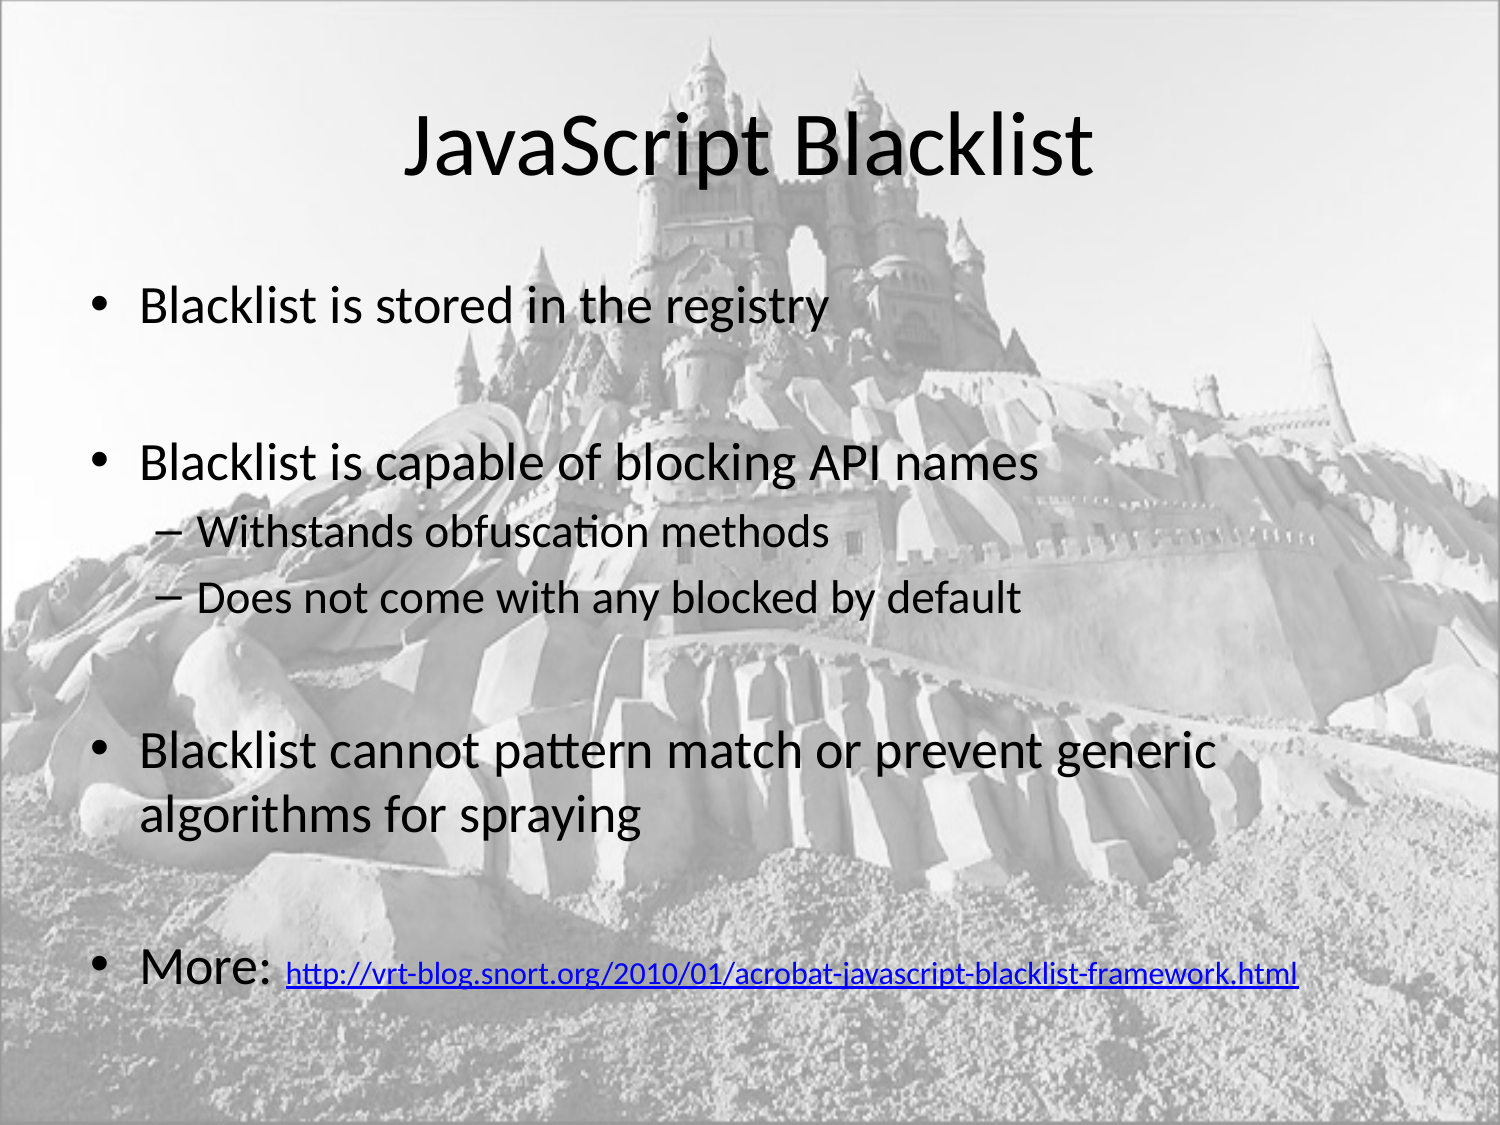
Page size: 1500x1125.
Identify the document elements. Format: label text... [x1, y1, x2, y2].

title JavaScript Blacklist [75, 45, 1425, 233]
title Future Potential [0, 0, 1500, 1125]
list Blacklist is stored in the registry Blacklist is capable of blocking API names Withstands obfuscation methods Does not come with any blocked by default Blacklist cannot pattern match or prevent generic algorithms for spraying More: http://vrt-blog.snort.org/2010/01/acrobat-javascript-blacklist-framework.html [75, 262, 1425, 1005]
